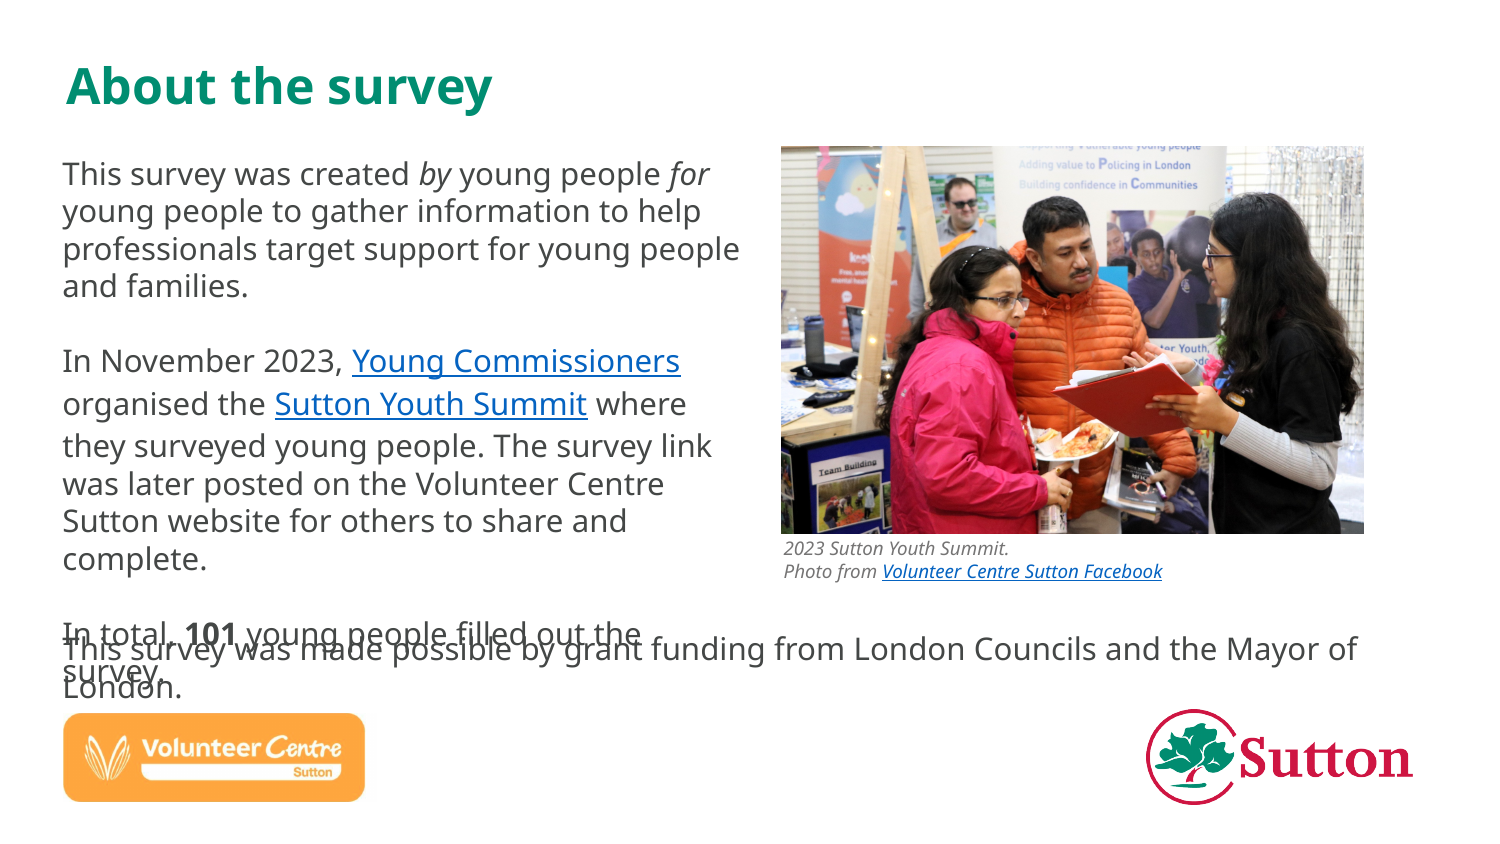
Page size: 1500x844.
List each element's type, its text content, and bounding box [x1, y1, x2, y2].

text_box About the survey [51, 39, 1403, 131]
picture [781, 146, 1364, 535]
list This survey was made possible by grant funding from London Councils and the Mayor of London. [62, 629, 1414, 844]
text_box 2023 Sutton Youth Summit. Photo from Volunteer Centre Sutton Facebook [768, 521, 1325, 590]
list This survey was created by young people for young people to gather information to help professionals target support for young people and families. In November 2023, Young Commissioners organised the Sutton Youth Summit where they surveyed young people. The survey link was later posted on the Volunteer Centre Sutton website for others to share and complete. In total, 101 young people filled out the survey. [62, 154, 750, 527]
picture [63, 712, 377, 802]
